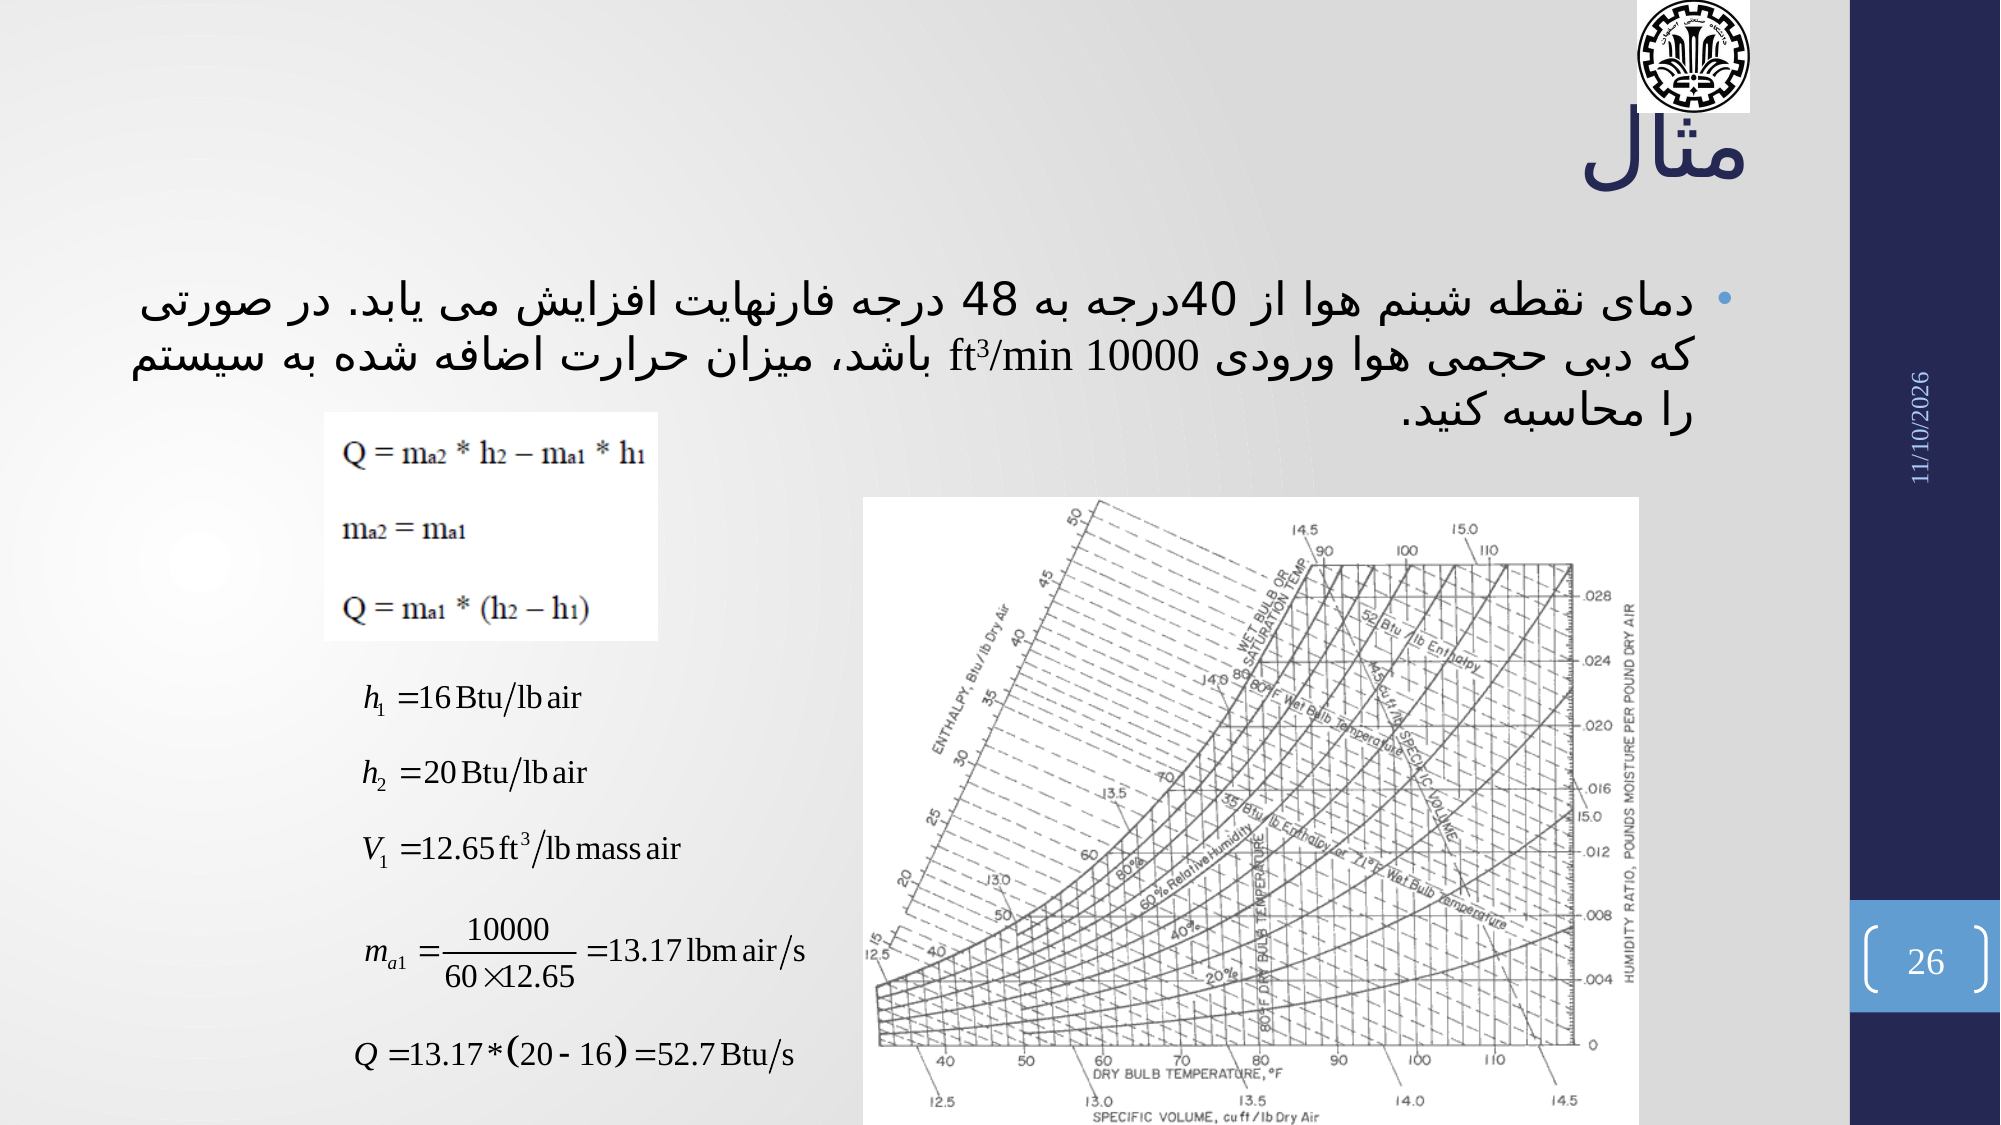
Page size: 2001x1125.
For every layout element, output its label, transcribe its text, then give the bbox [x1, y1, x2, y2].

list دمای نقطه شبنم هوا از 40درجه به 48 درجه فارنهایت افزایش می یابد. در صورتی که دبی حجمی هوا ورودی ft3/min 10000 باشد، میزان حرارت اضافه شده به سیستم را محاسبه کنید. [99, 262, 1767, 1050]
title مثال [99, 45, 1767, 233]
slide_number 26 [1864, 925, 1988, 994]
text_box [349, 1028, 801, 1086]
picture [324, 411, 659, 642]
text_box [359, 823, 688, 878]
picture [862, 496, 1639, 1125]
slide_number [1878, 100, 1959, 501]
picture [1636, 0, 1751, 113]
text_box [357, 674, 590, 726]
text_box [356, 749, 597, 801]
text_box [358, 907, 813, 996]
